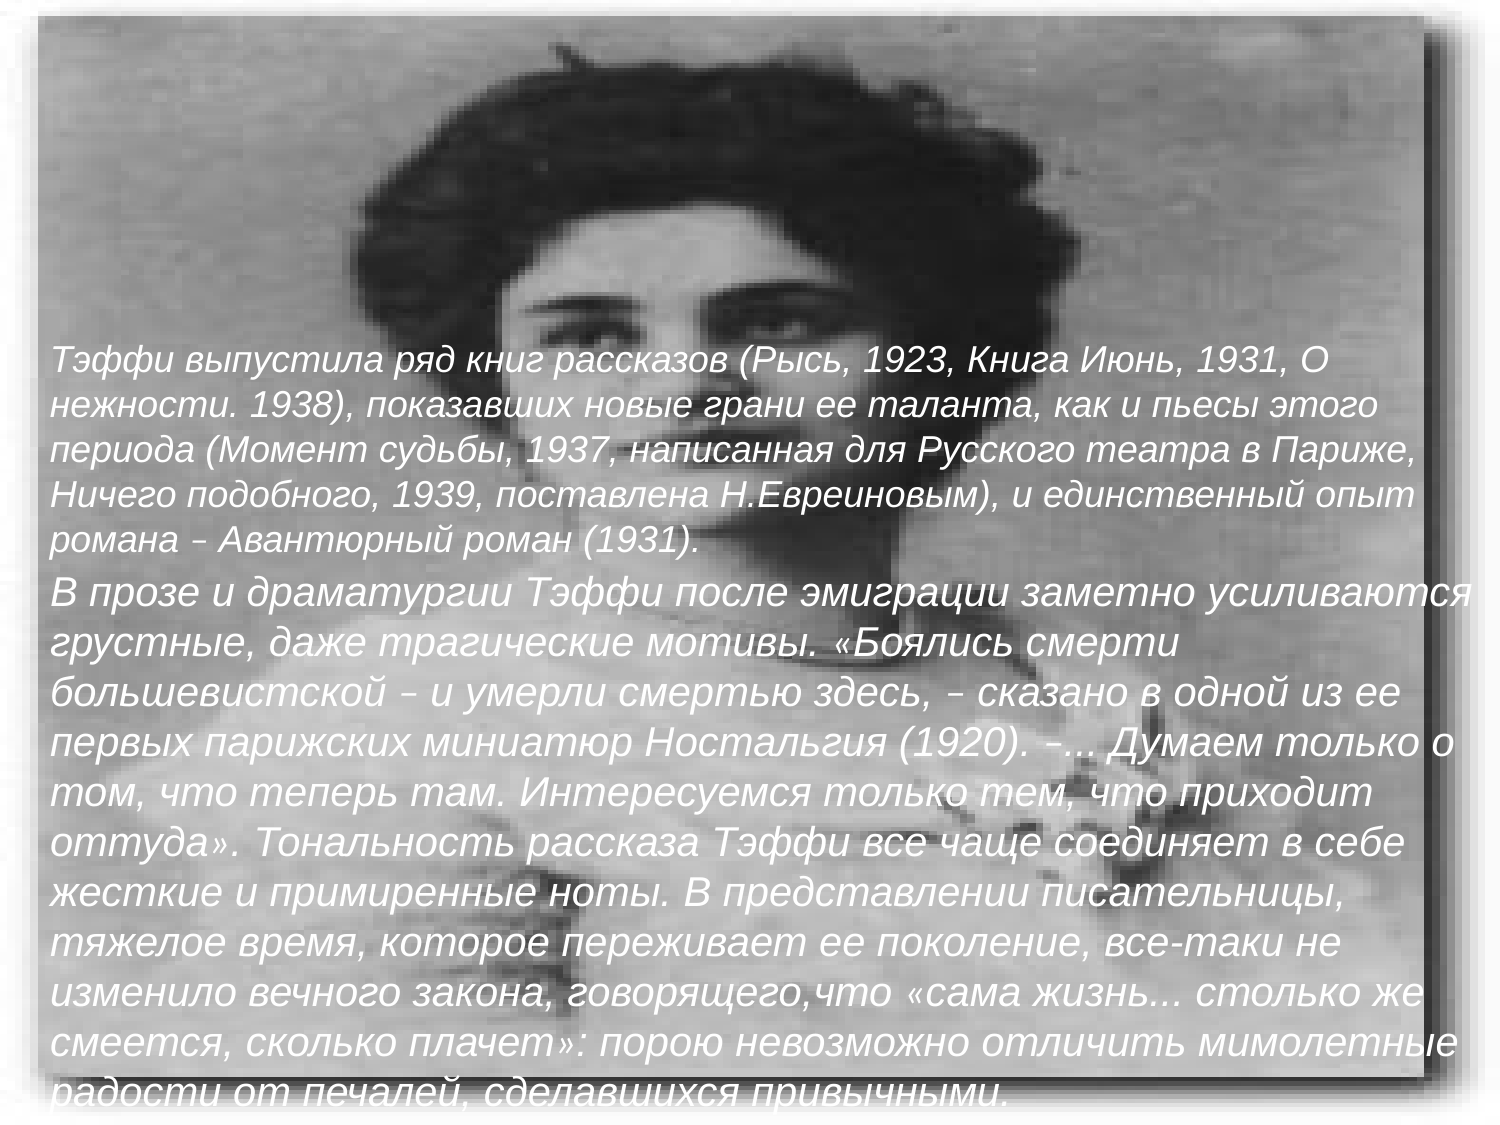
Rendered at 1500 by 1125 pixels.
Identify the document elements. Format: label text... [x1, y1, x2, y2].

picture [0, 0, 1500, 1125]
text_box В прозе и драматургии Тэффи после эмиграции заметно усиливаются грустные, даже трагические мотивы. «Боялись смерти большевистской – и умерли смертью здесь, – сказано в одной из ее первых парижских миниатюр Ностальгия (1920). –... Думаем только о том, что теперь там. Интересуемся только тем, что приходит оттуда». Тональность рассказа Тэффи все чаще соединяет в себе жесткие и примиренные ноты. В представлении писательницы, тяжелое время, которое переживает ее поколение, все-таки не изменило вечного закона, говорящего,что «сама жизнь... столько же смеется, сколько плачет»: порою невозможно отличить мимолетные радости от печалей, сделавшихся привычными. [35, 557, 1500, 1123]
text_box Тэффи выпустила ряд книг рассказов (Рысь, 1923, Книга Июнь, 1931, О нежности. 1938), показавших новые грани ее таланта, как и пьесы этого периода (Момент судьбы, 1937, написанная для Русского театра в Париже, Ничего подобного, 1939, поставлена Н.Евреиновым), и единственный опыт романа – Авантюрный роман (1931). [35, 328, 1500, 557]
